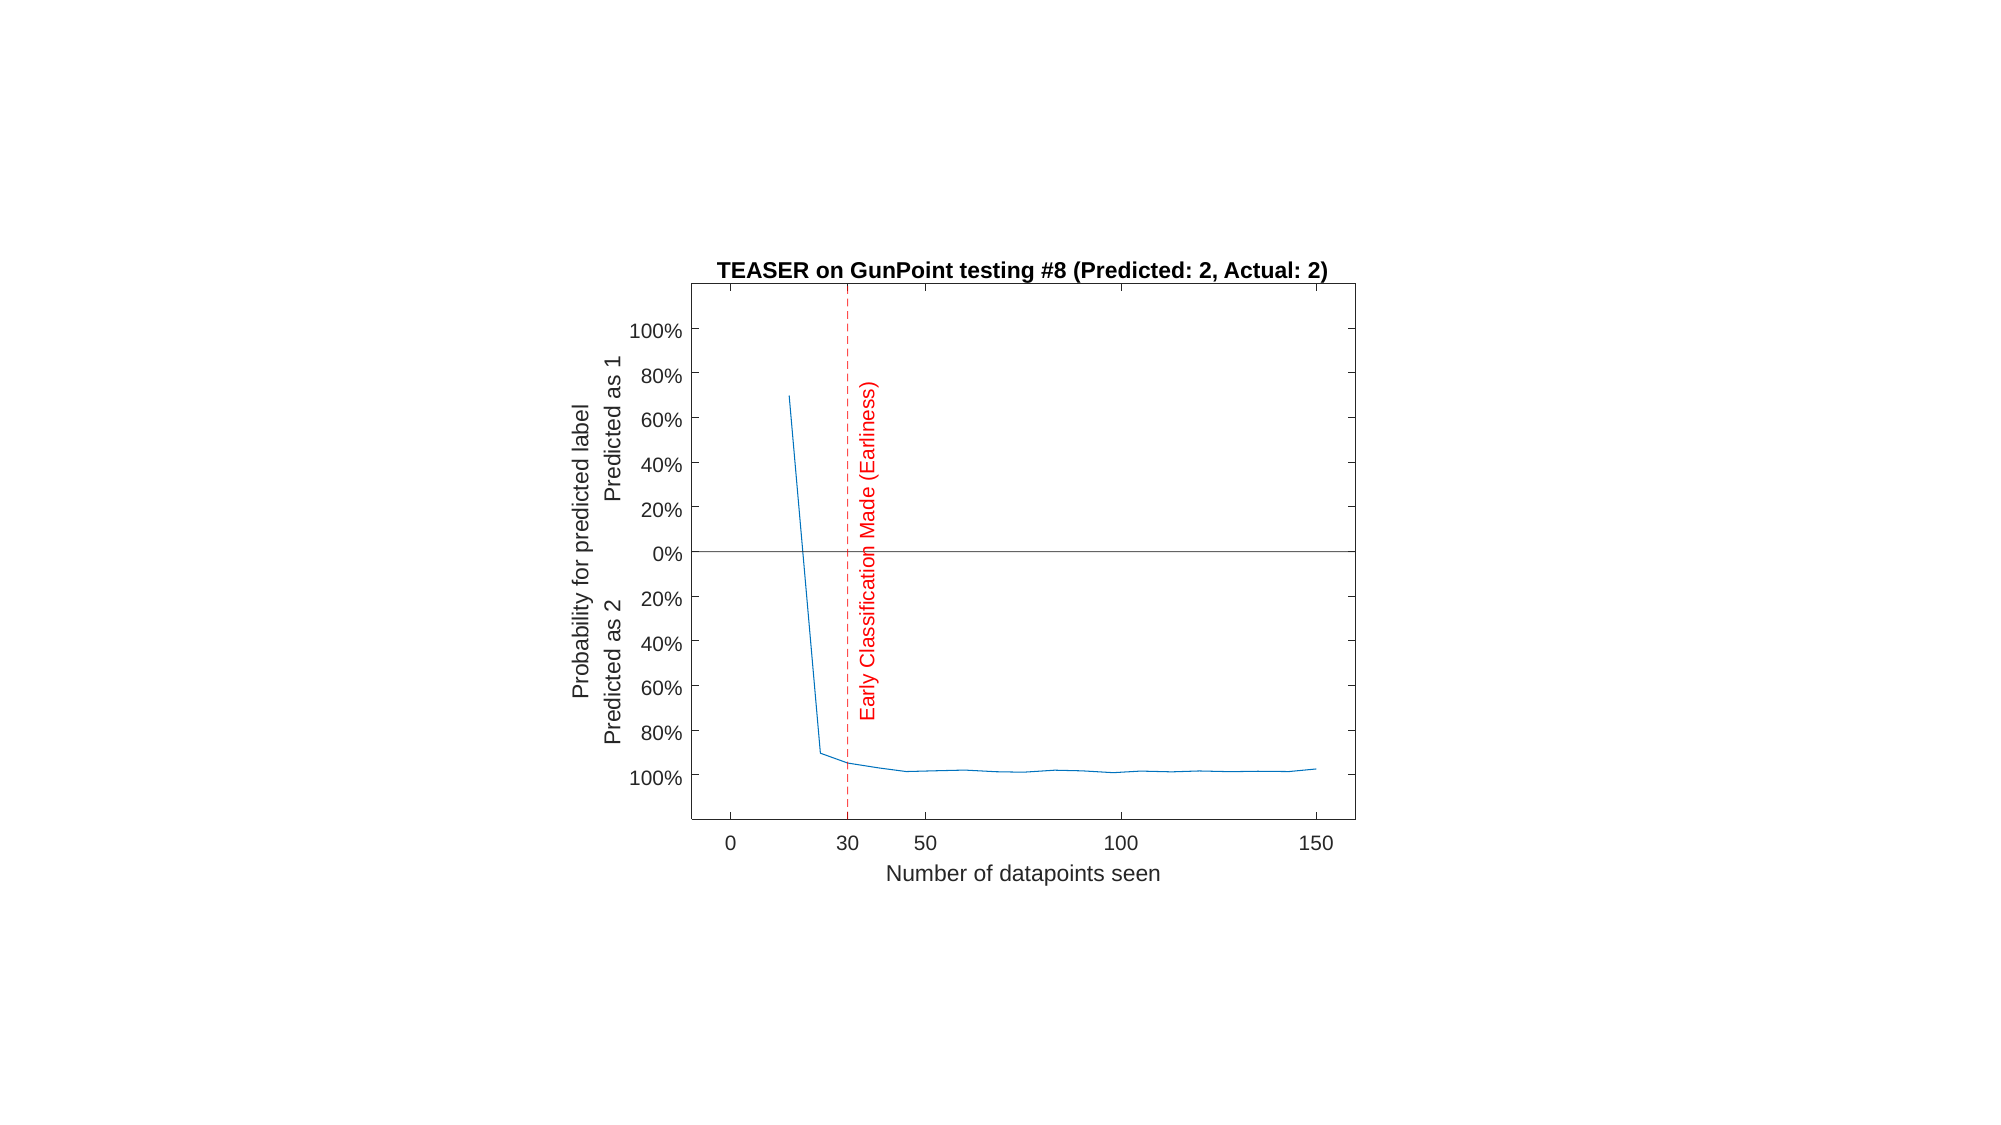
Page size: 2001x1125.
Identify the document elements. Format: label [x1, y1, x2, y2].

picture [562, 234, 1438, 891]
